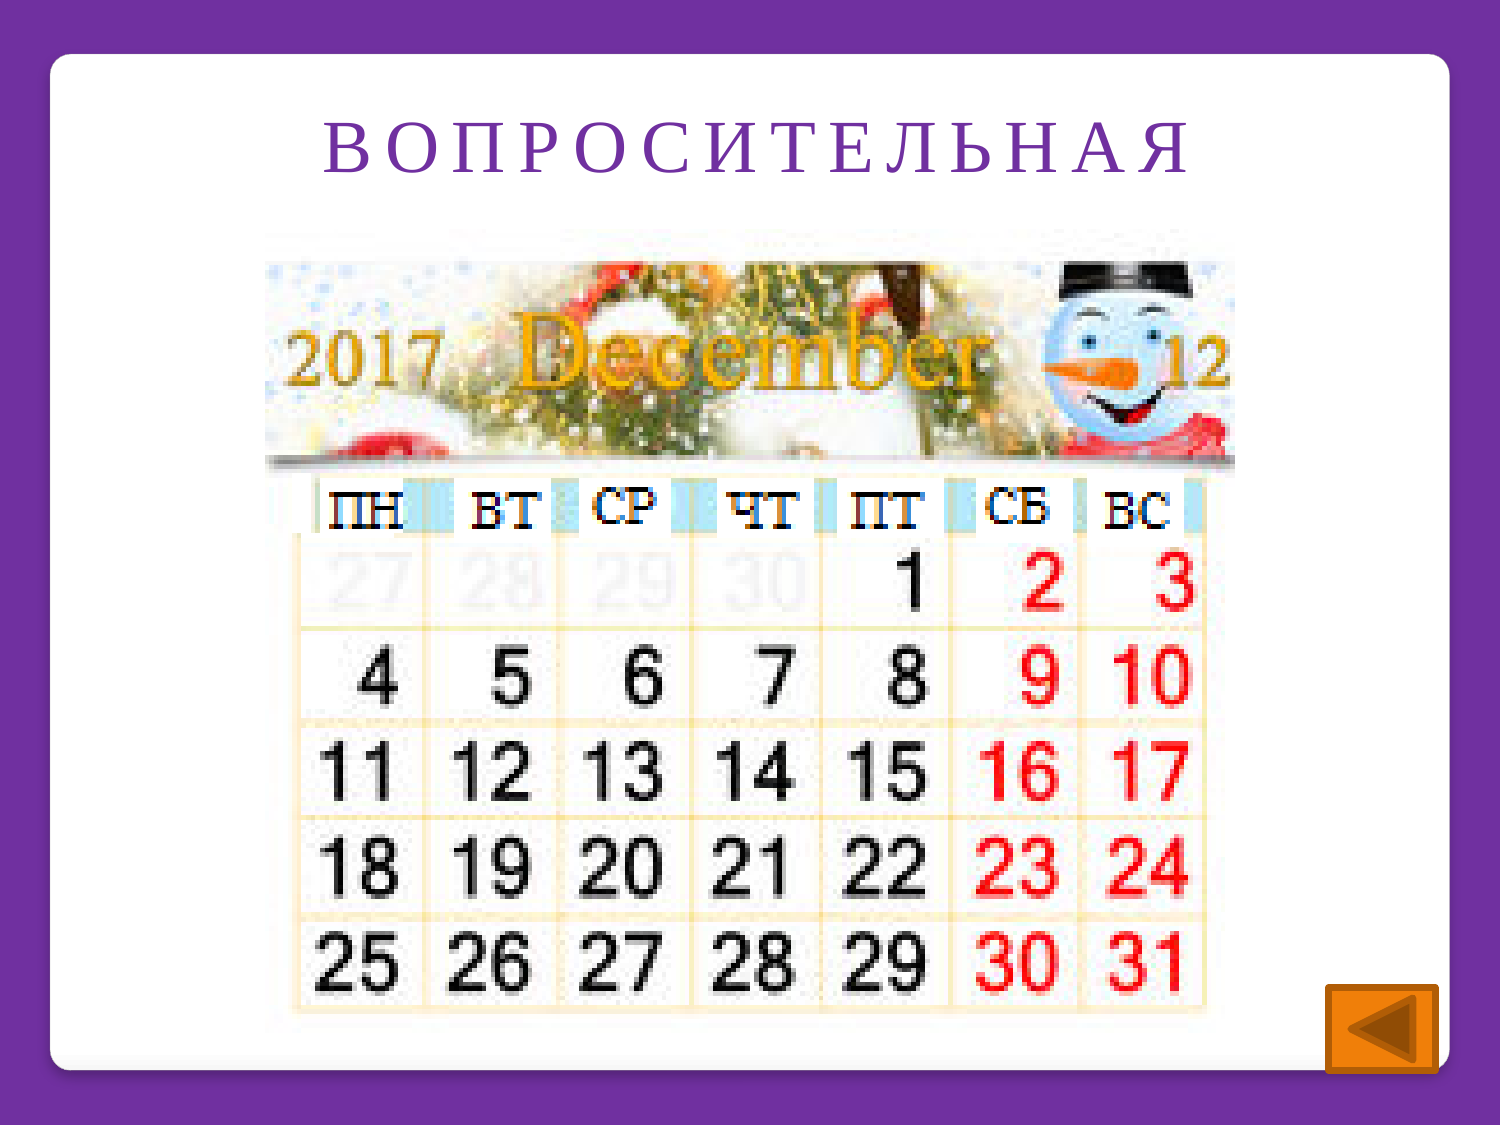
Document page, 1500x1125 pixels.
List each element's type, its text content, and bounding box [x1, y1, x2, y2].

text_box [1325, 984, 1439, 1074]
picture [265, 229, 1235, 1033]
text_box ВОПРОСИТЕЛЬНАЯ [123, 89, 1388, 195]
